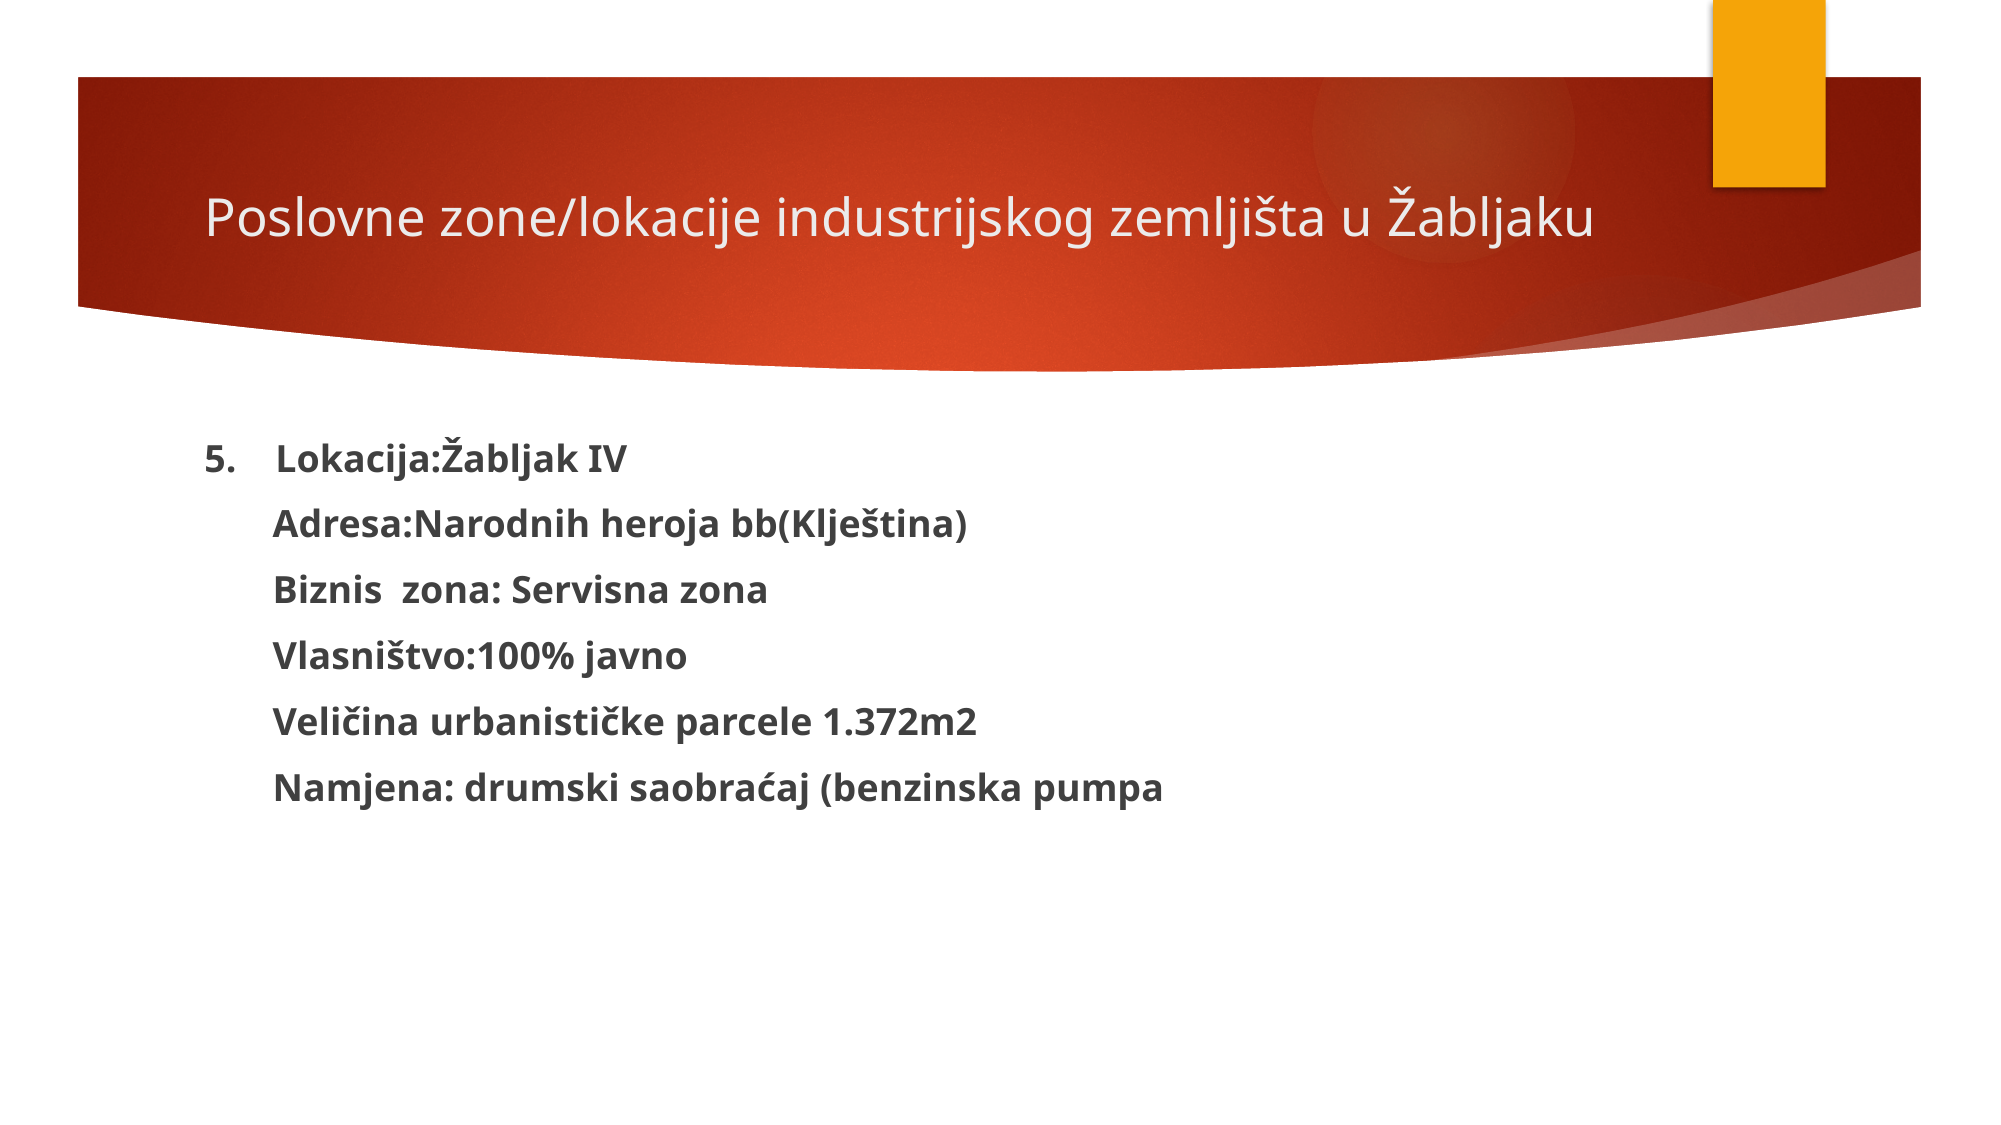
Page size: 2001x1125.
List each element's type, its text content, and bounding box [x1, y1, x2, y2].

title Poslovne zone/lokacije industrijskog zemljišta u Žabljaku [189, 155, 1627, 275]
list 5. Lokacija:Žabljak IV Adresa:Narodnih heroja bb(Klještina) Biznis zona: Servisna zona Vlasništvo:100% javno Veličina urbanističke parcele 1.372m2 Namjena: drumski saobraćaj (benzinska pumpa [189, 427, 1627, 988]
